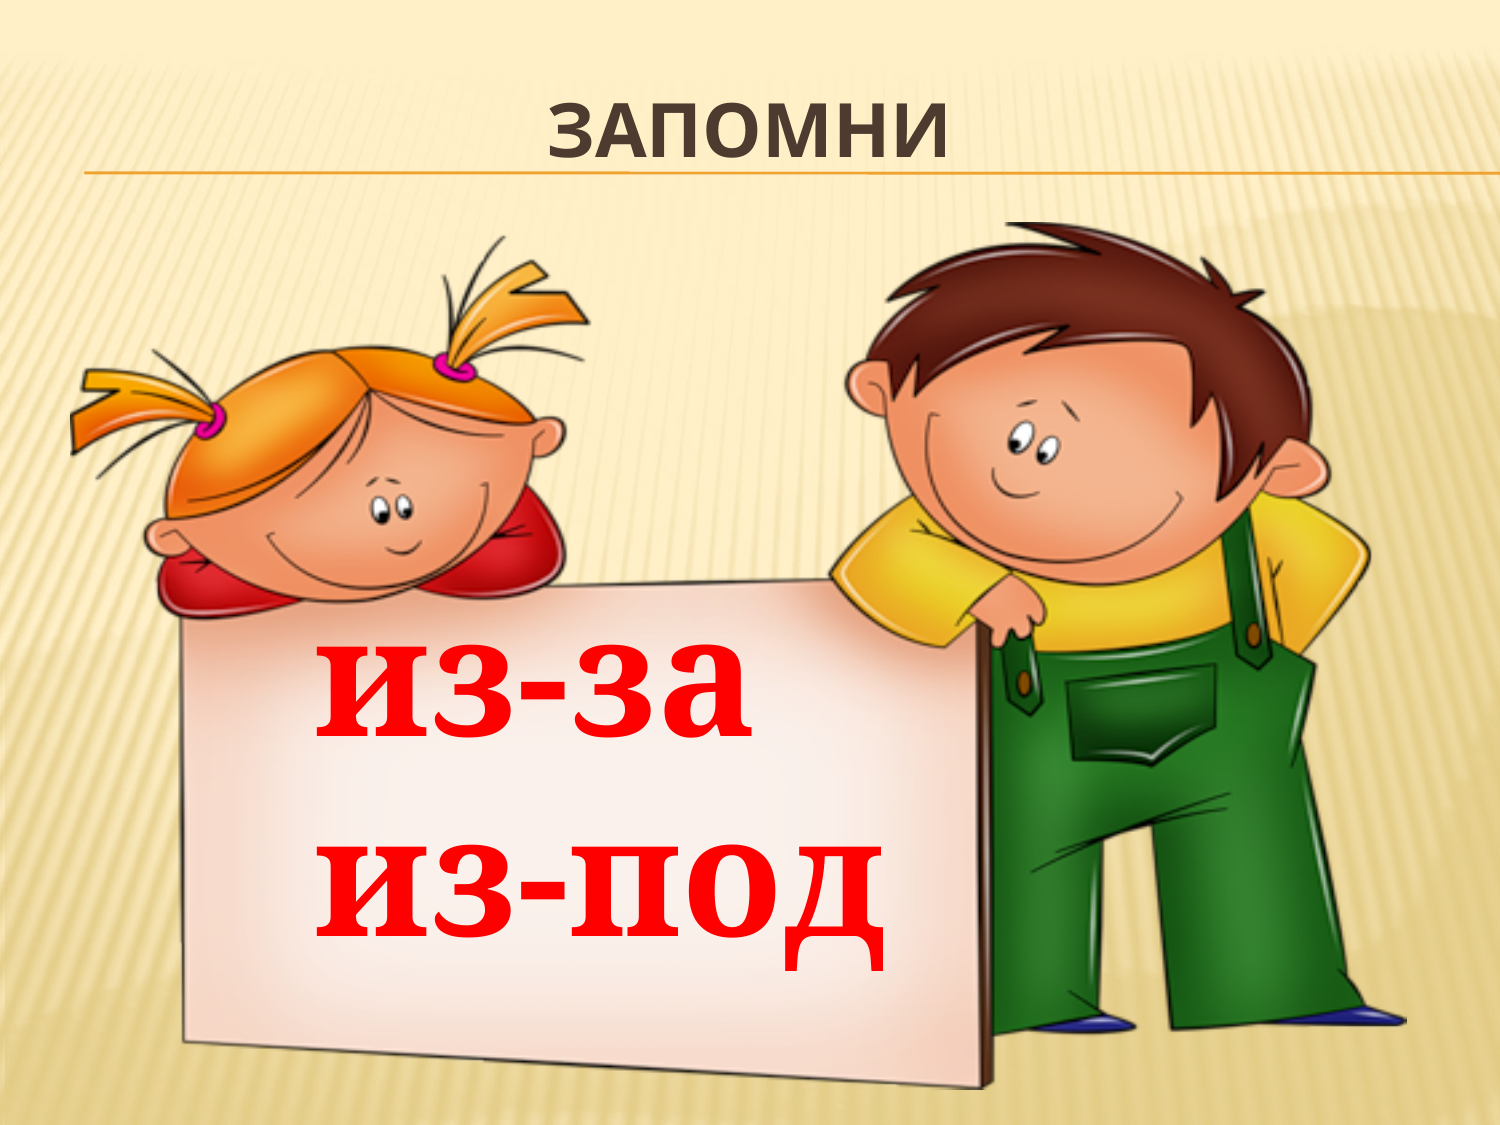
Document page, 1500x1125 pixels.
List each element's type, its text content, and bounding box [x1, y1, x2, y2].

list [69, 222, 1407, 1091]
title Запомни [75, 23, 1425, 233]
